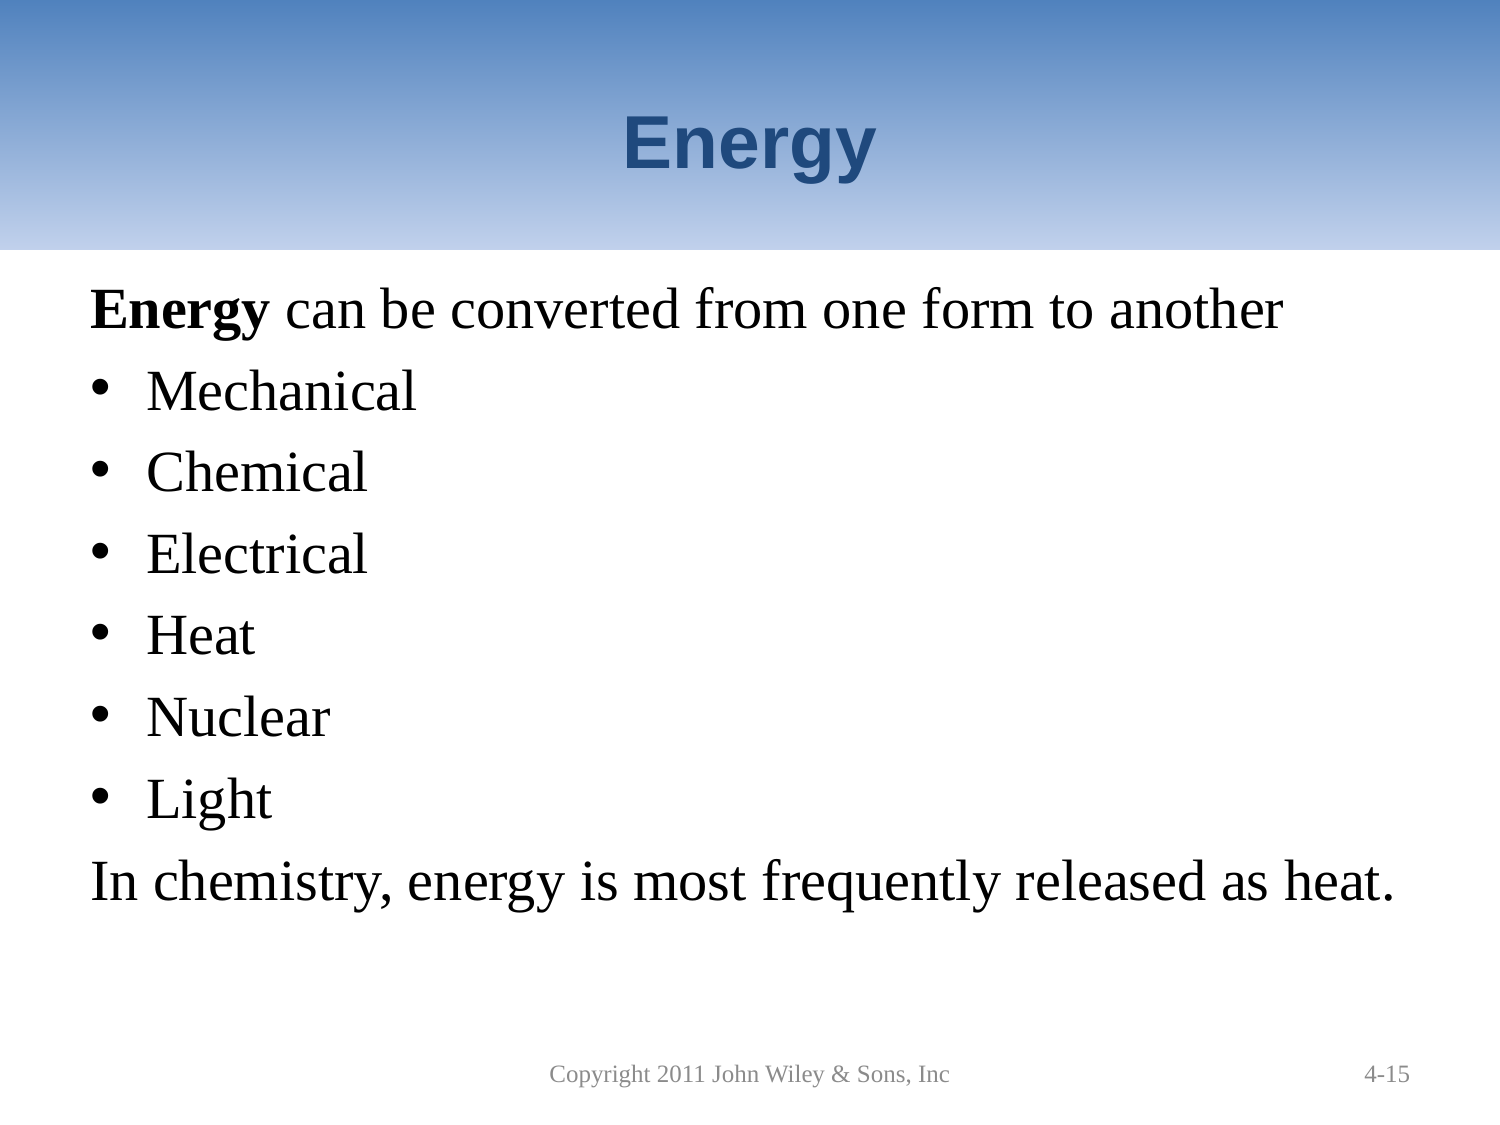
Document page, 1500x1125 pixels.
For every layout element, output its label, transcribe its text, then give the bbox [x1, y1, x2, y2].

footer Copyright 2011 John Wiley & Sons, Inc [512, 1042, 988, 1103]
title Energy [74, 44, 1426, 233]
list Energy can be converted from one form to another Mechanical Chemical Electrical Heat Nuclear Light In chemistry, energy is most frequently released as heat. [74, 262, 1426, 1006]
slide_number 4-15 [1074, 1042, 1425, 1103]
